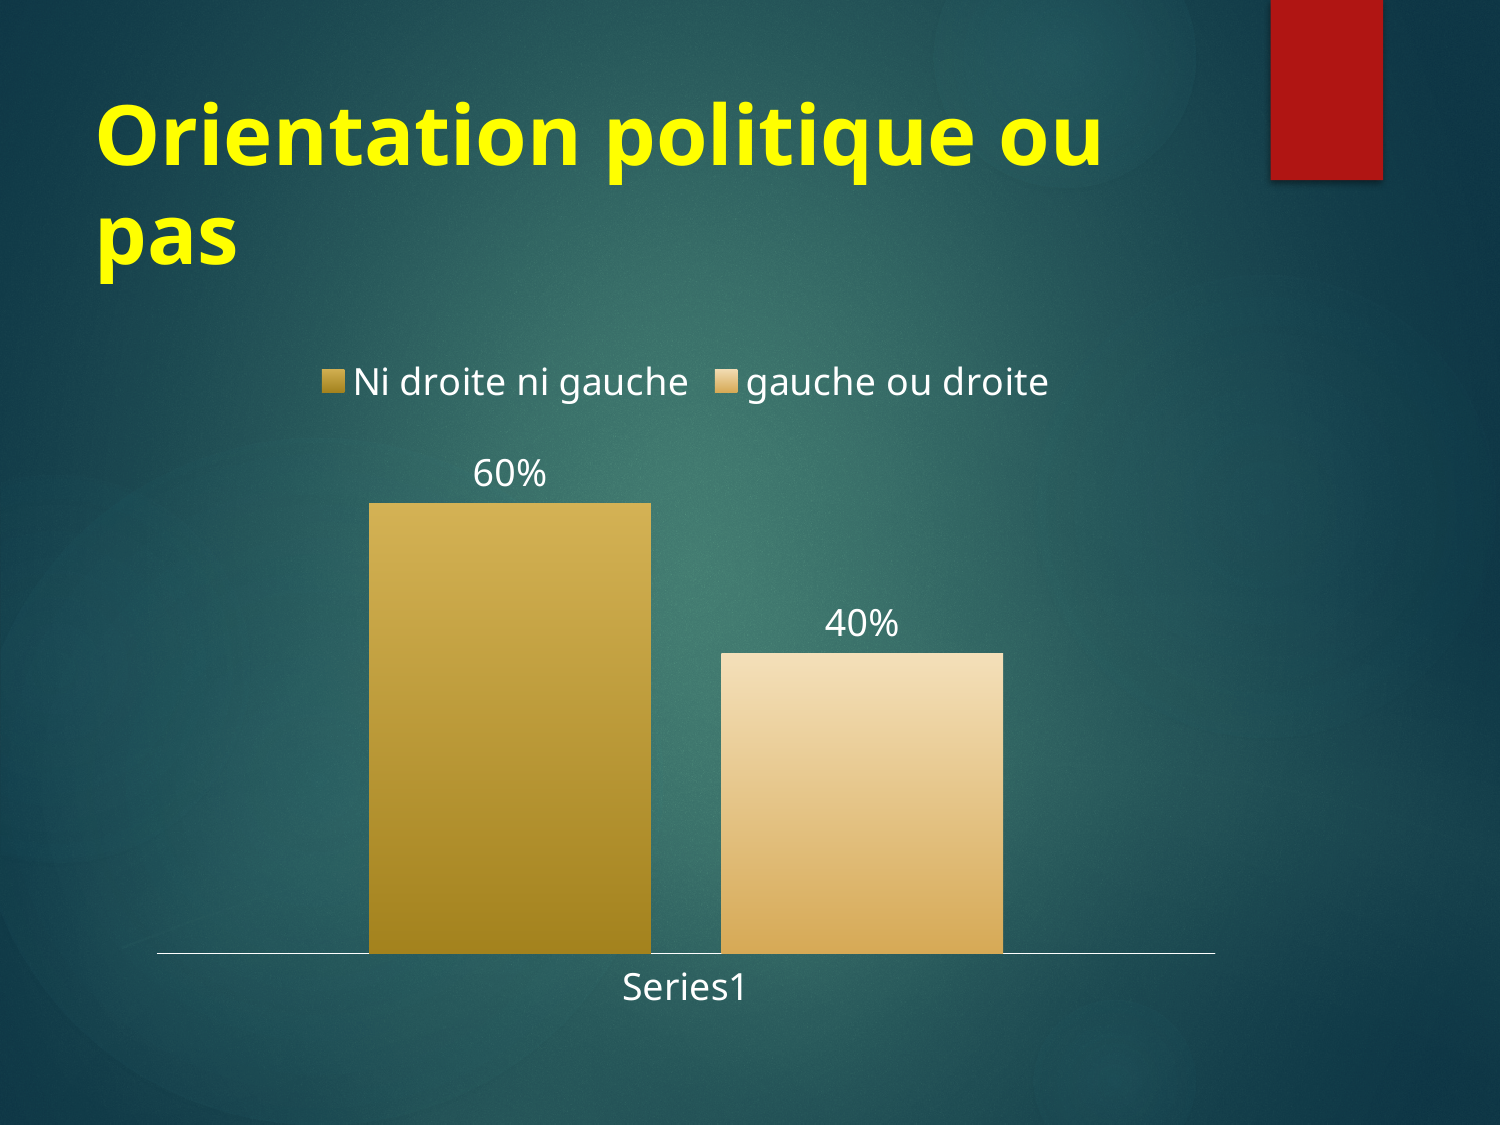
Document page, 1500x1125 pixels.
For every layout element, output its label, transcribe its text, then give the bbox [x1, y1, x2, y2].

chart [135, 336, 1237, 1026]
title Orientation politique ou pas [79, 74, 1237, 304]
